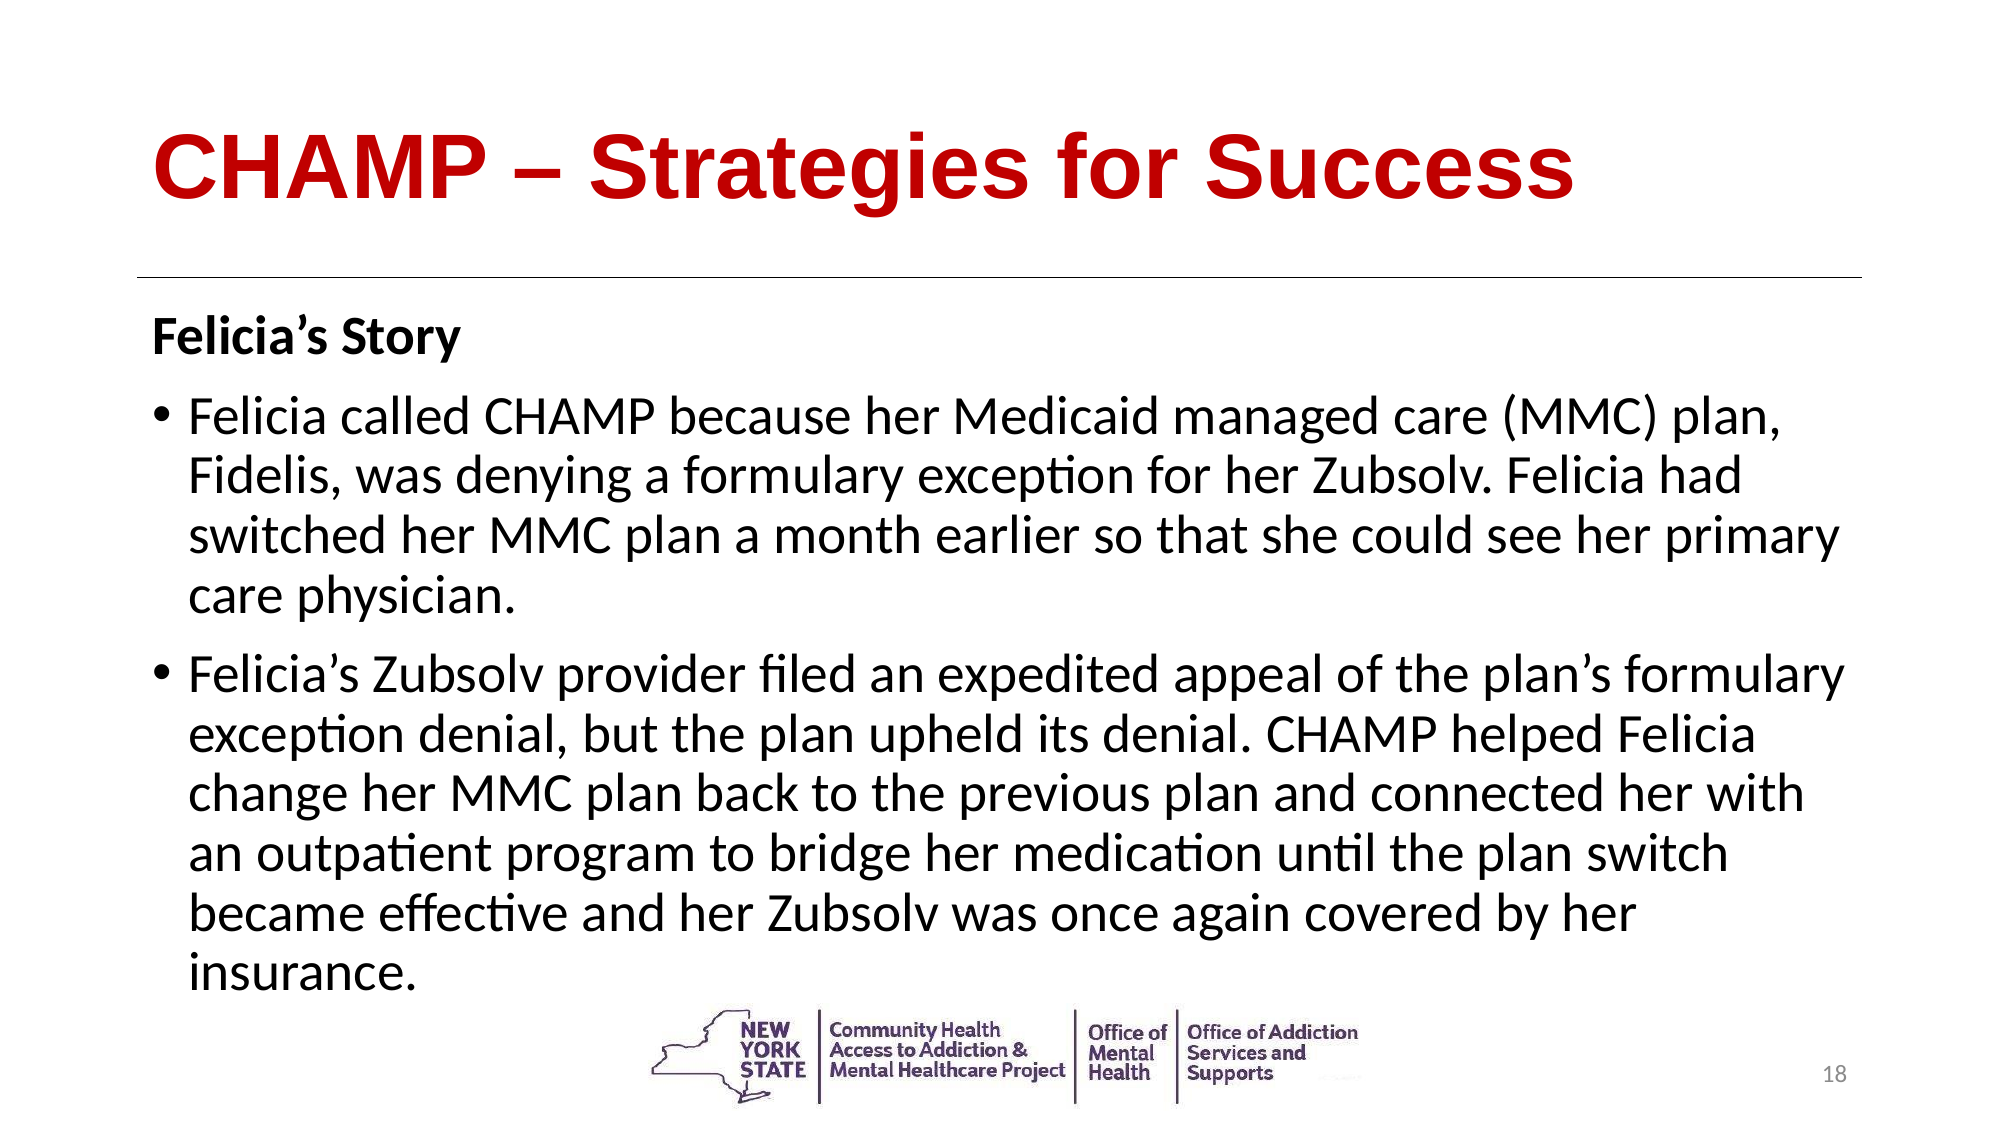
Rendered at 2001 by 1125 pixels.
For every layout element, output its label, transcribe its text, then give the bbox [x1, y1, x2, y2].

list Felicia’s Story Felicia called CHAMP because her Medicaid managed care (MMC) plan, Fidelis, was denying a formulary exception for her Zubsolv. Felicia had switched her MMC plan a month earlier so that she could see her primary care physician. Felicia’s Zubsolv provider filed an expedited appeal of the plan’s formulary exception denial, but the plan upheld its denial. CHAMP helped Felicia change her MMC plan back to the previous plan and connected her with an outpatient program to bridge her medication until the plan switch became effective and her Zubsolv was once again covered by her insurance. [137, 299, 1863, 1016]
picture [648, 1016, 1375, 1111]
slide_number 18 [1412, 1042, 1863, 1103]
title CHAMP – Strategies for Success [137, 59, 1863, 278]
